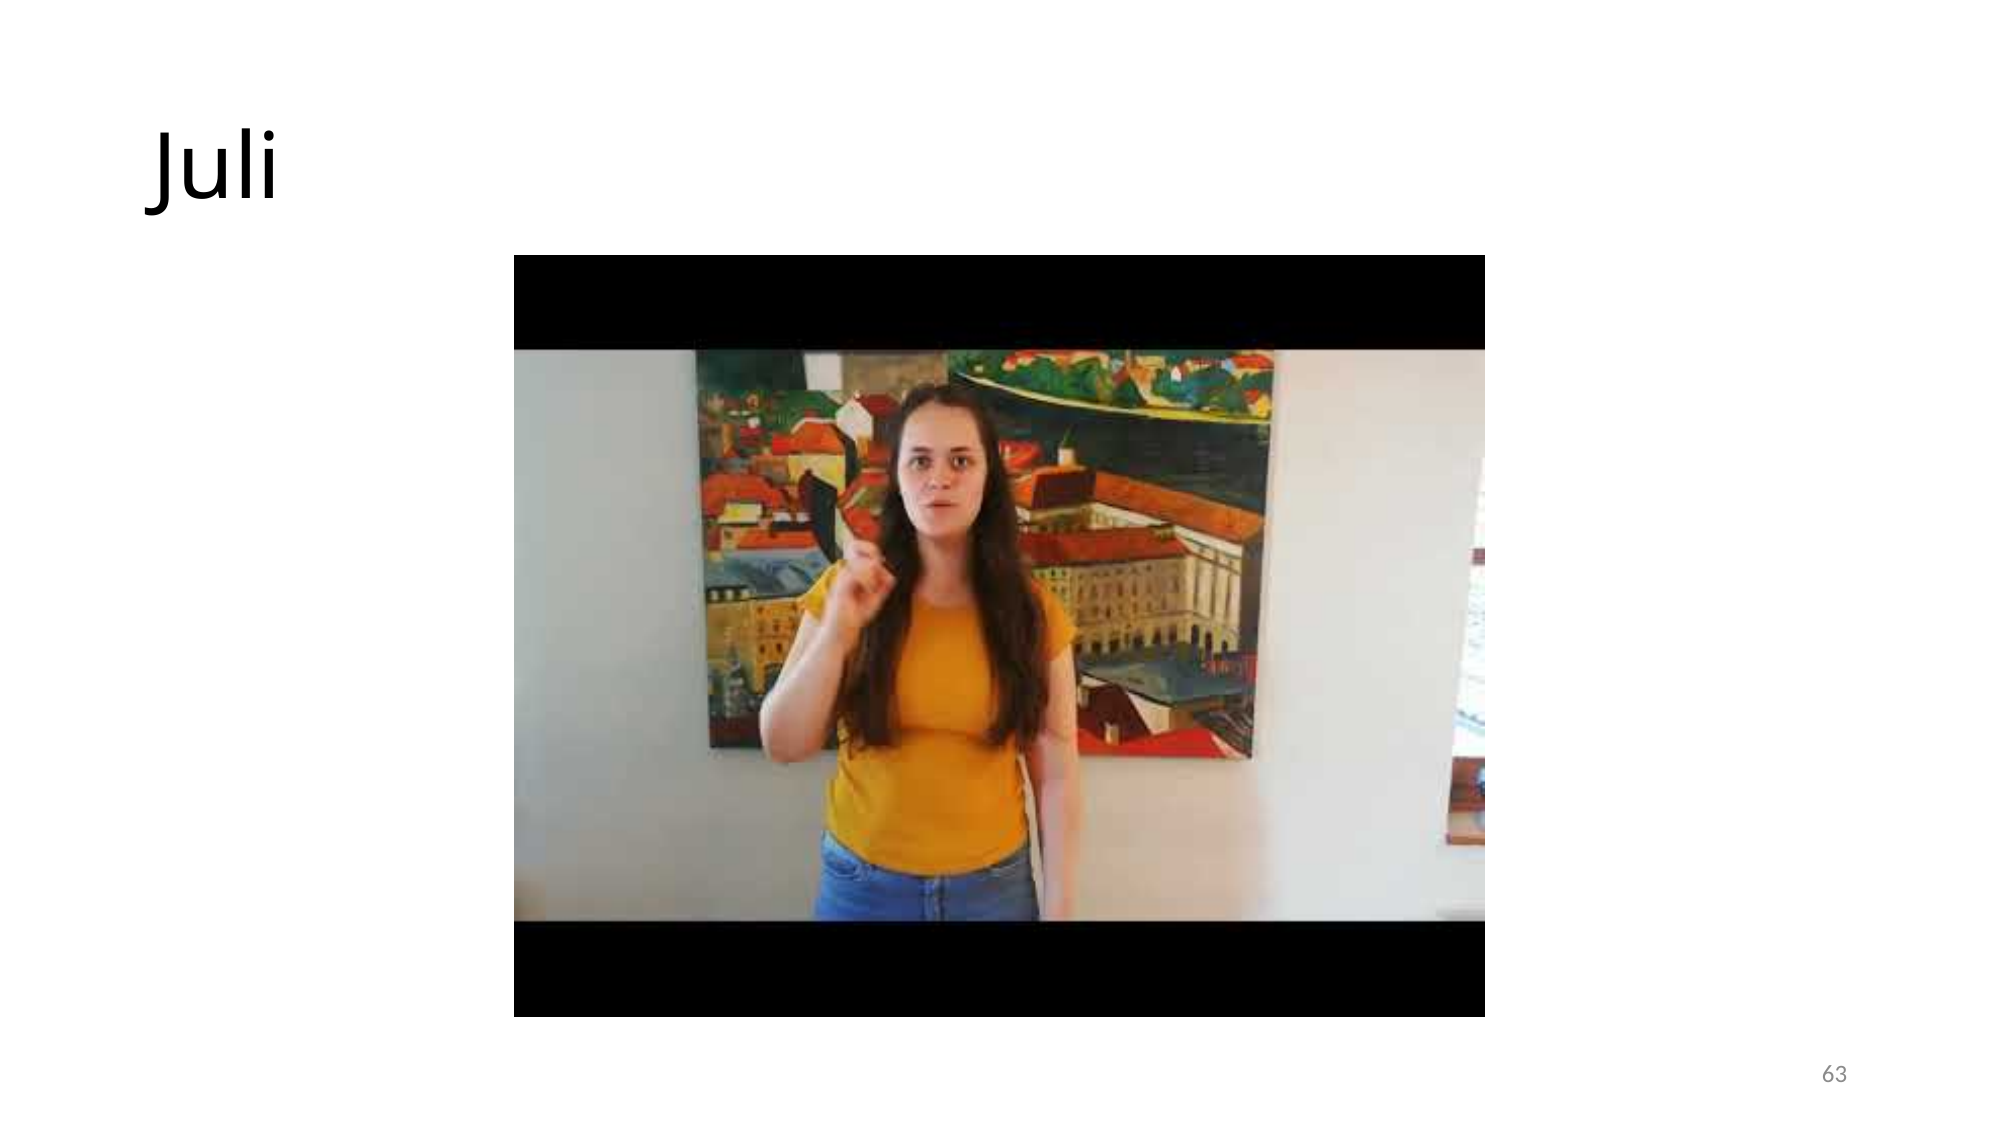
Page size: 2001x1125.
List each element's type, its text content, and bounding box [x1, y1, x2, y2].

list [514, 254, 1486, 1018]
title Juli [137, 59, 1863, 278]
slide_number 63 [1412, 1042, 1863, 1103]
